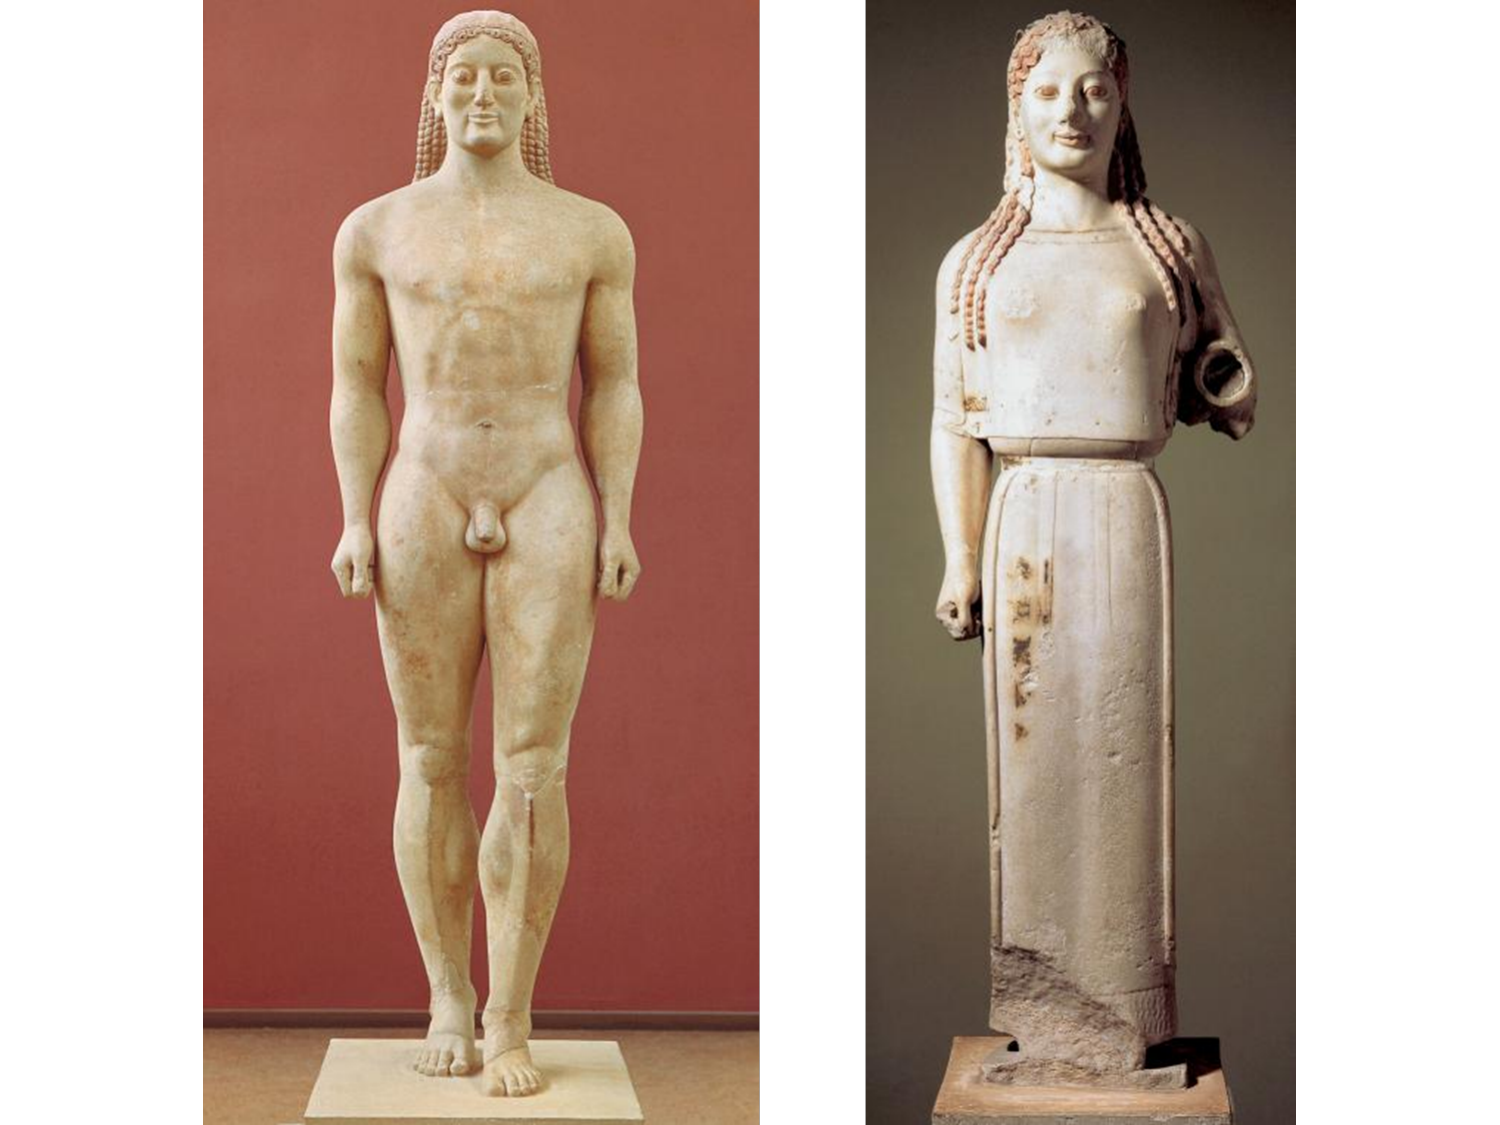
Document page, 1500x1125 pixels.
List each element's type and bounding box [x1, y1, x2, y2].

picture [203, 0, 1297, 1125]
